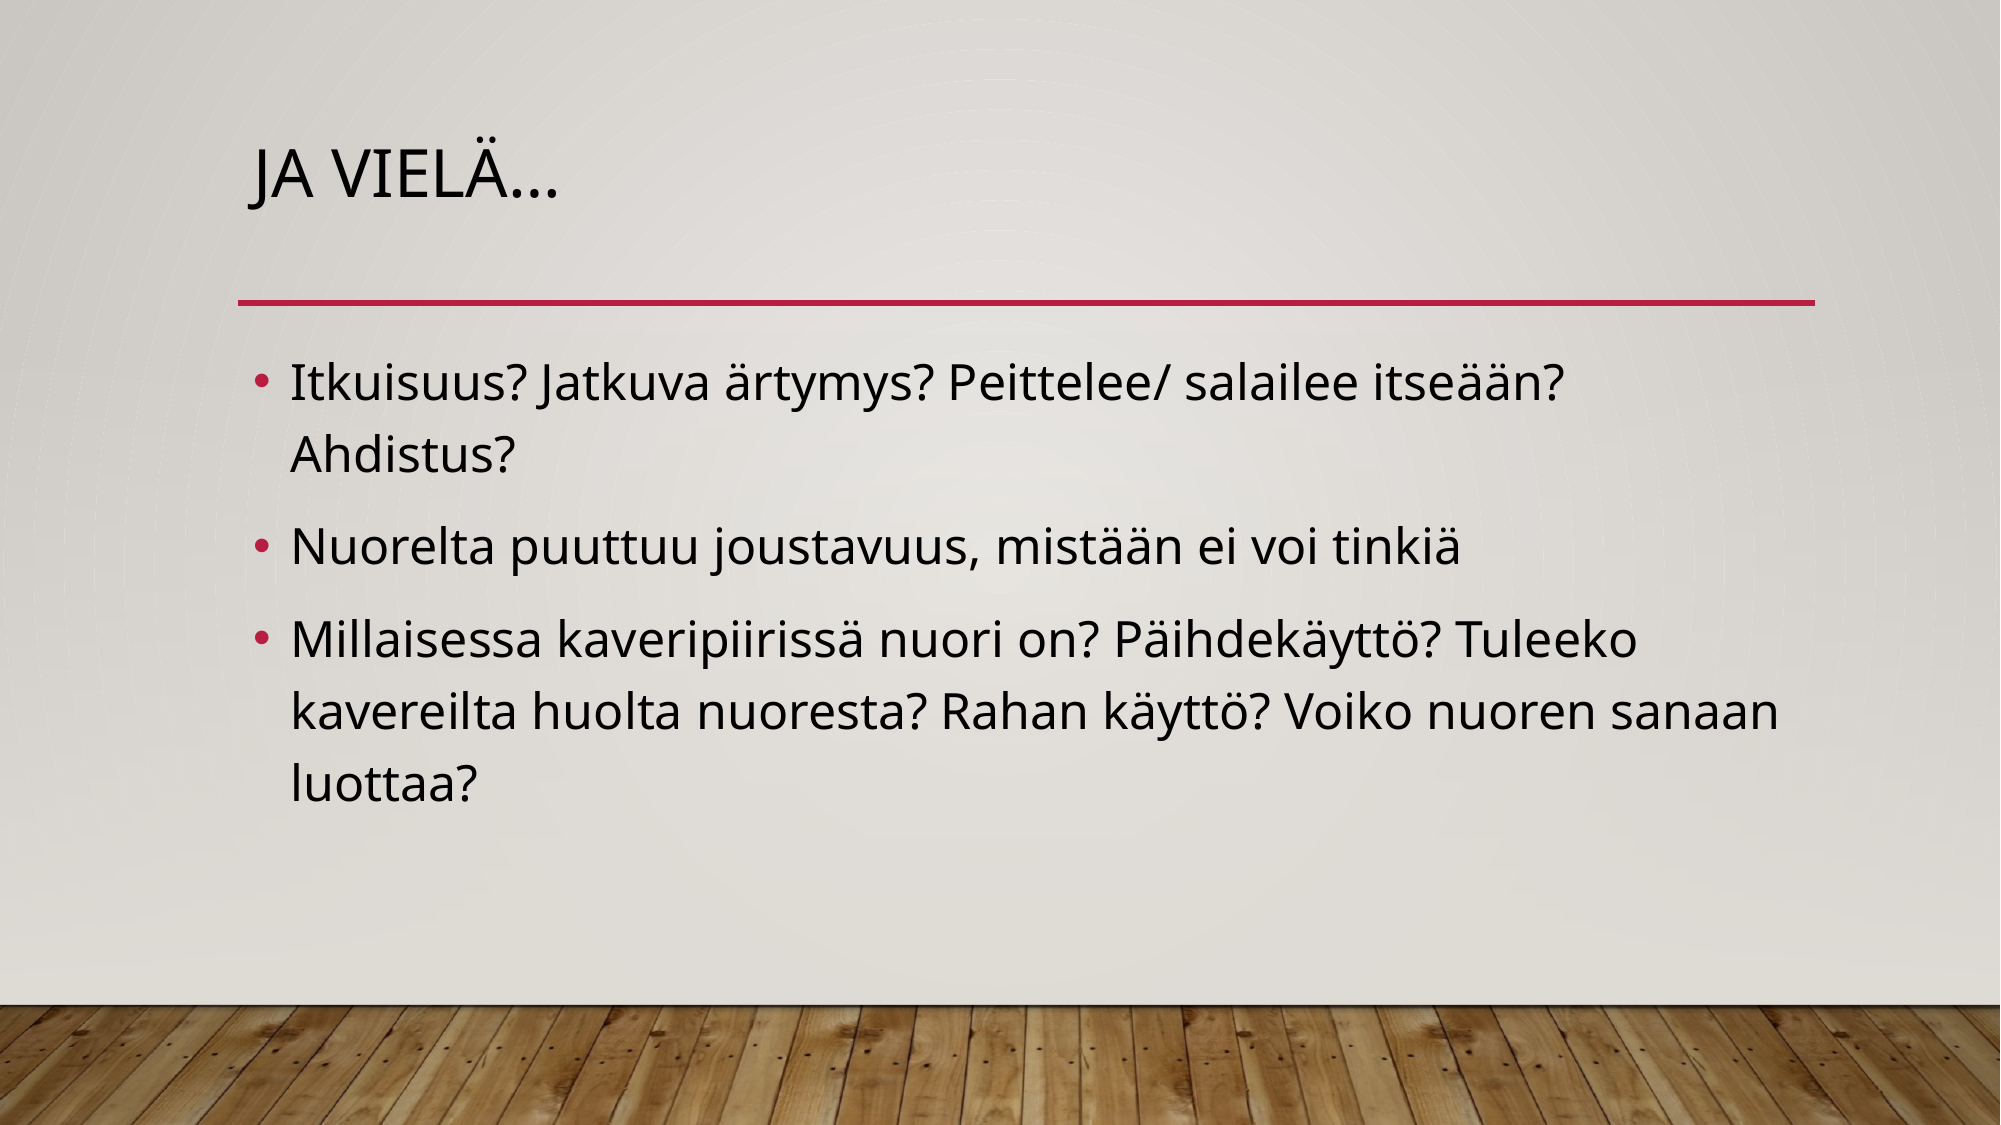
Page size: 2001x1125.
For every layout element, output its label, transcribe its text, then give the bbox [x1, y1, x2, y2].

list Itkuisuus? Jatkuva ärtymys? Peittelee/ salailee itseään? Ahdistus? Nuorelta puuttuu joustavuus, mistään ei voi tinkiä Millaisessa kaveripiirissä nuori on? Päihdekäyttö? Tuleeko kavereilta huolta nuoresta? Rahan käyttö? Voiko nuoren sanaan luottaa? [238, 330, 1814, 897]
title Ja vielä… [238, 131, 1814, 305]
picture [0, 1005, 2000, 1125]
